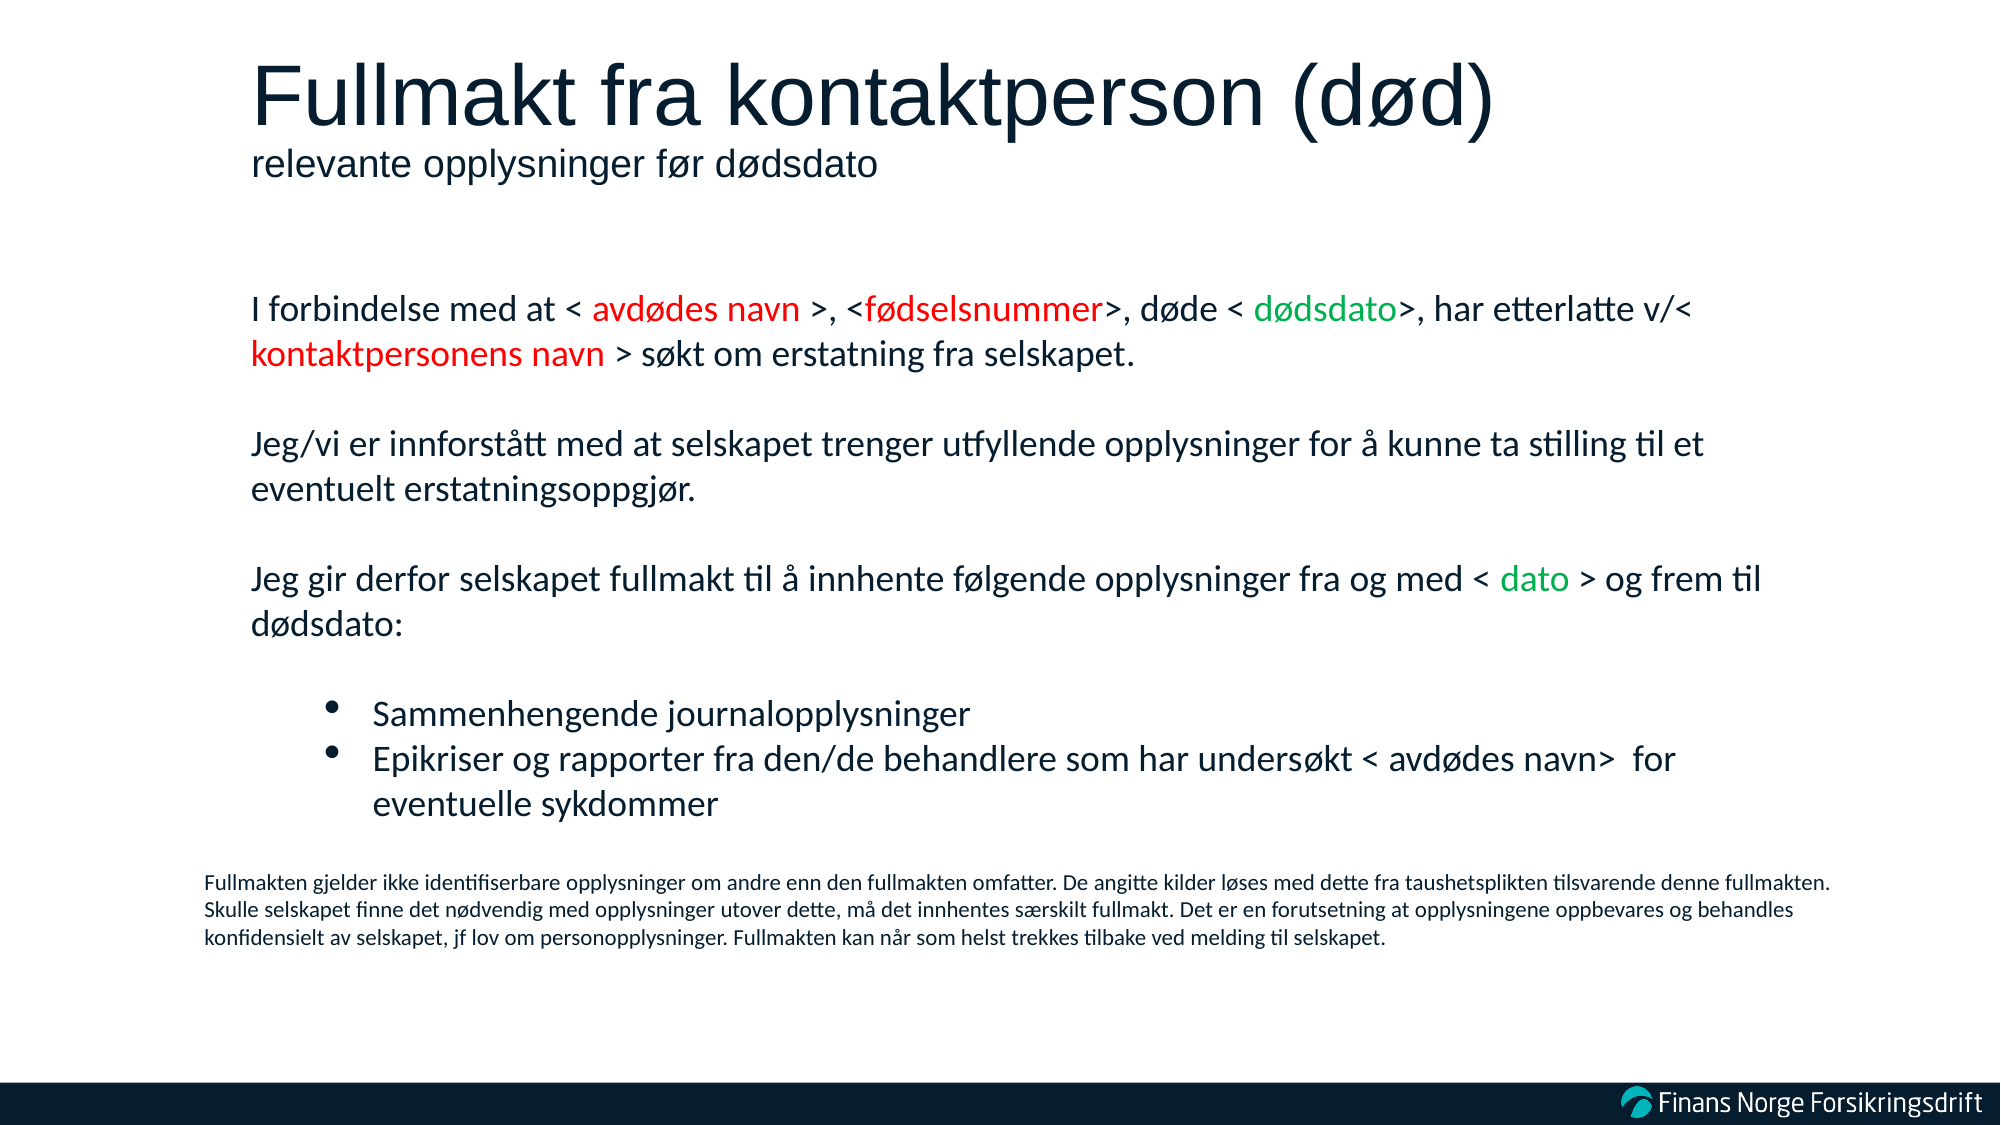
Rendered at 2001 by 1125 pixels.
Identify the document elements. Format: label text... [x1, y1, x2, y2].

picture [1621, 1086, 1982, 1118]
text_box Fullmakten gjelder ikke identifiserbare opplysninger om andre enn den fullmakten omfatter. De angitte kilder løses med dette fra taushetsplikten tilsvarende denne fullmakten. Skulle selskapet finne det nødvendig med opplysninger utover dette, må det innhentes særskilt fullmakt. Det er en forutsetning at opplysningene oppbevares og behandles konfidensielt av selskapet, jf lov om personopplysninger. Fullmakten kan når som helst trekkes tilbake ved melding til selskapet. [189, 859, 1861, 957]
title Fullmakt fra kontaktperson (død) relevante opplysninger før dødsdato [236, 42, 1764, 195]
text_box I forbindelse med at < avdødes navn >, <fødselsnummer>, døde < dødsdato>, har etterlatte v/< kontaktpersonens navn > søkt om erstatning fra selskapet. Jeg/vi er innforstått med at selskapet trenger utfyllende opplysninger for å kunne ta stilling til et eventuelt erstatningsoppgjør. Jeg gir derfor selskapet fullmakt til å innhente følgende opplysninger fra og med < dato > og frem til dødsdato: Sammenhengende journalopplysninger Epikriser og rapporter fra den/de behandlere som har undersøkt < avdødes navn> for eventuelle sykdommer [236, 276, 1845, 832]
